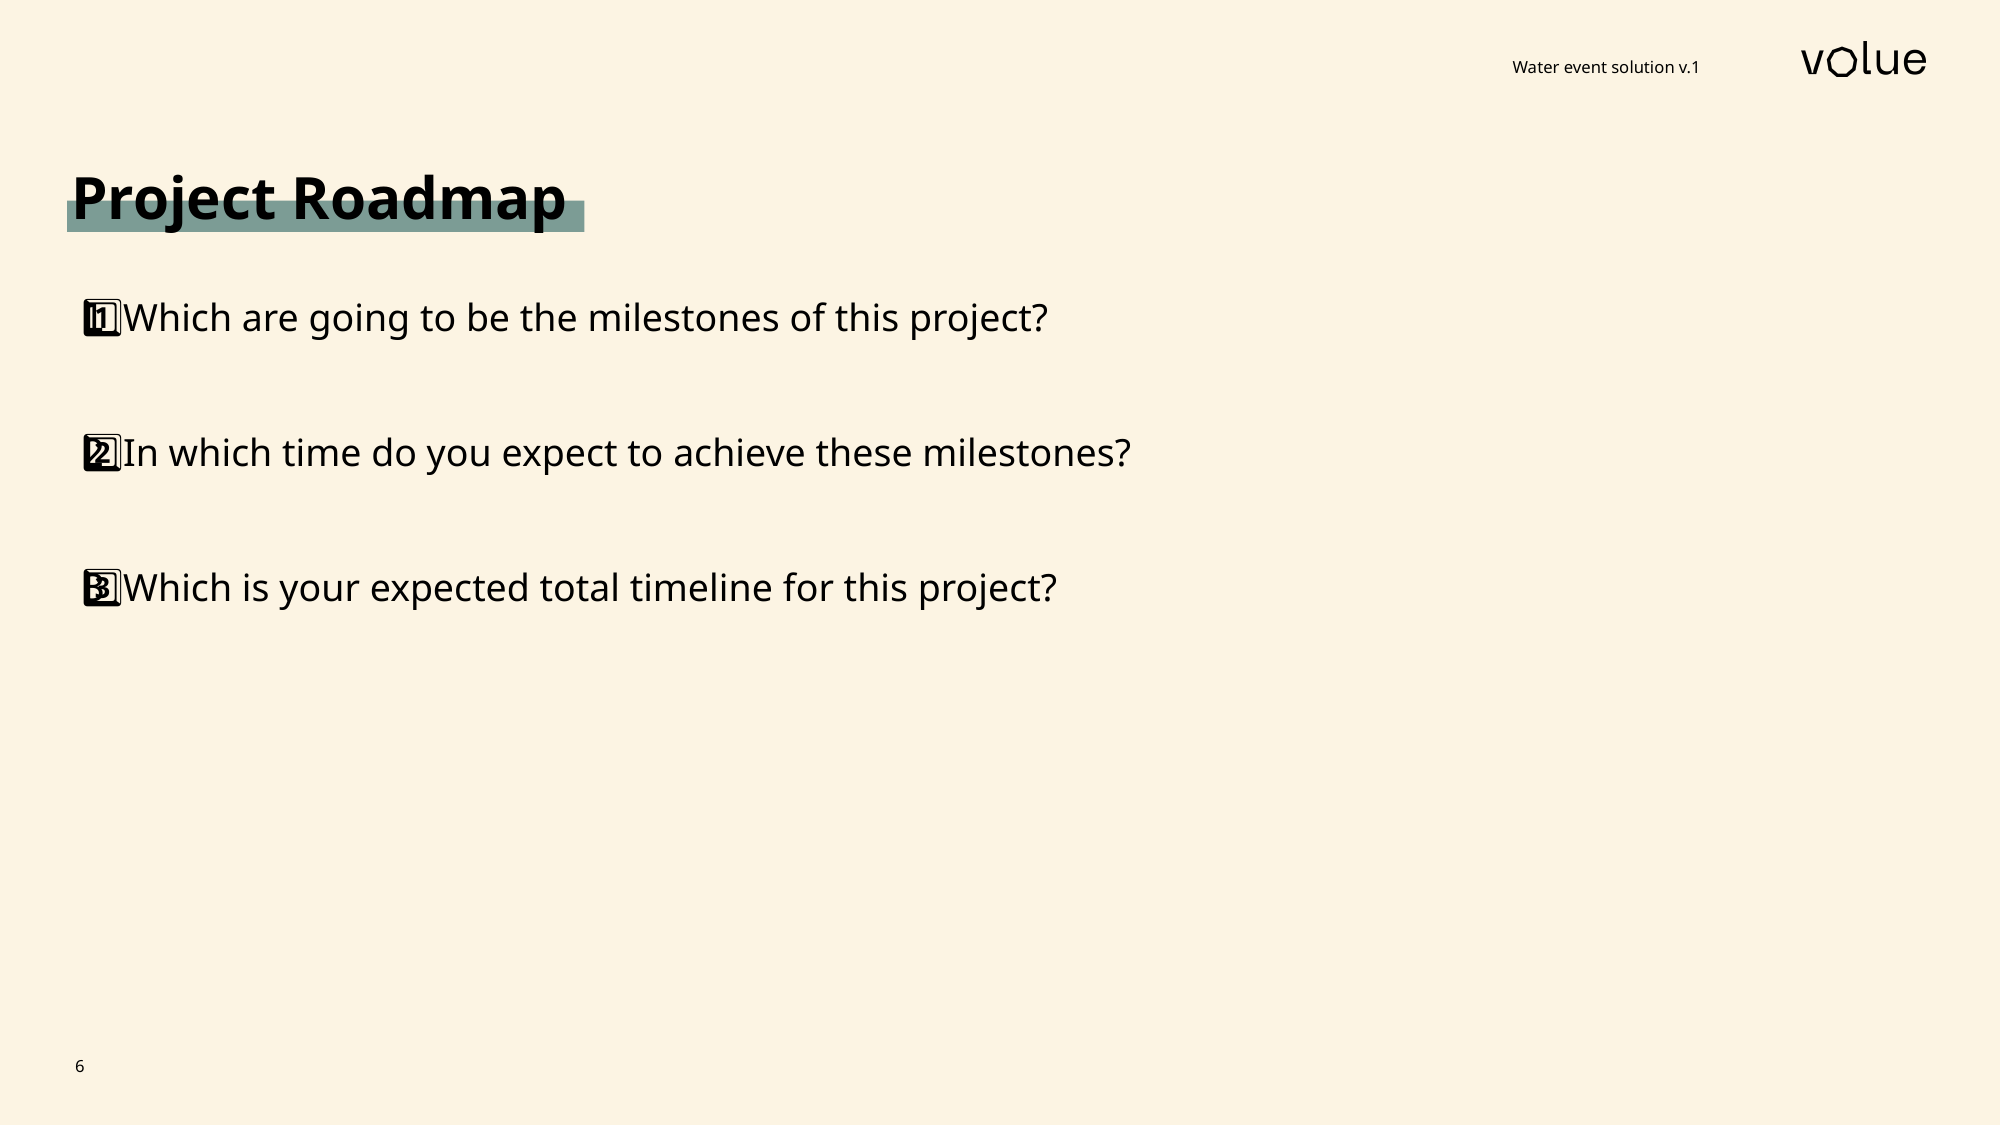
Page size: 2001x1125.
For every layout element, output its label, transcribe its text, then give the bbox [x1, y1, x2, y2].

text_box Project Roadmap [49, 154, 609, 239]
slide_number 6 [75, 1056, 182, 1107]
text_box 1️⃣Which are going to be the milestones of this project? 2️⃣In which time do you expect to achieve these milestones? 3️⃣Which is your expected total timeline for this project? [67, 286, 1825, 617]
footer Water event solution v.1 [1156, 49, 1716, 100]
picture [1801, 41, 1926, 77]
